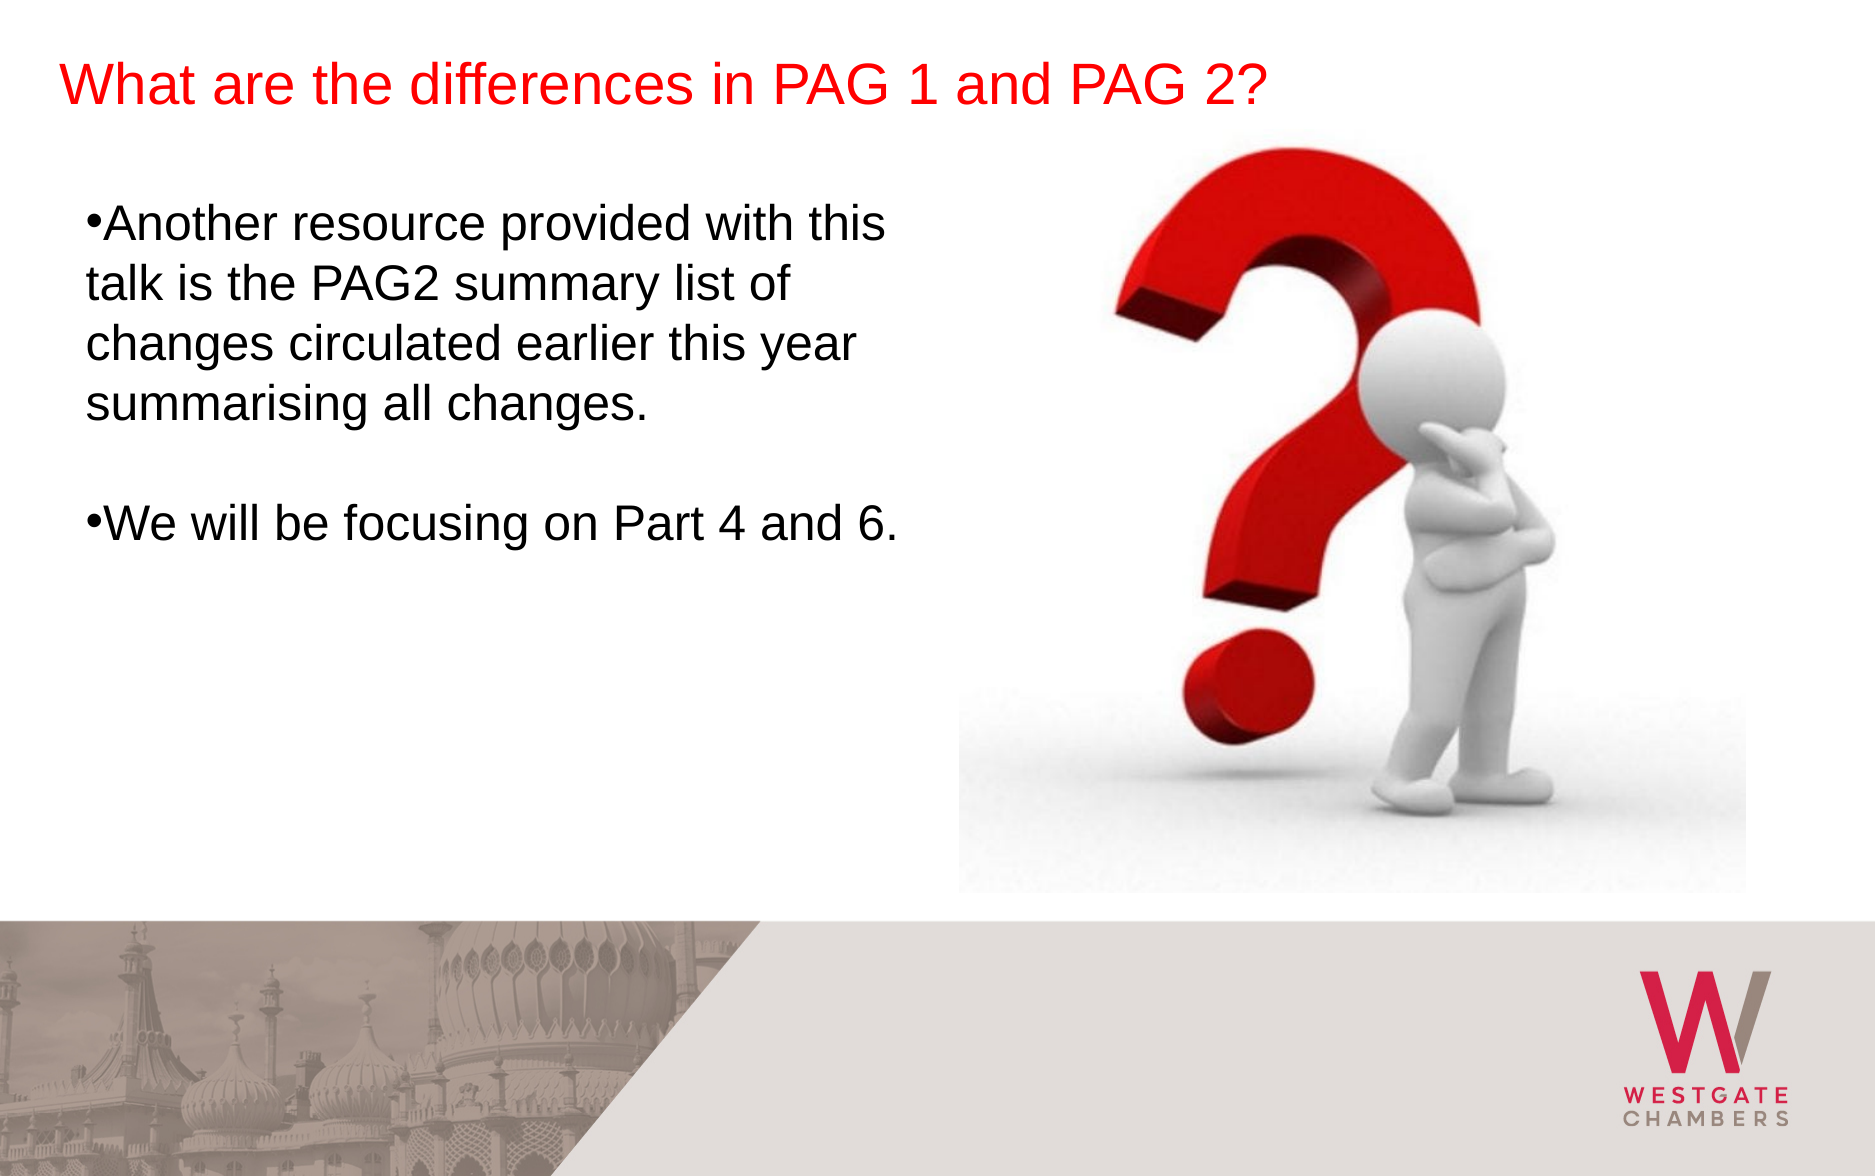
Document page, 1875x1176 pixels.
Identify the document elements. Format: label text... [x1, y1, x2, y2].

picture [0, 0, 1875, 1176]
text_box What are the differences in PAG 1 and PAG 2? [0, 38, 1350, 124]
text_box Another resource provided with this talk is the PAG2 summary list of changes circulated earlier this year summarising all changes. We will be focusing on Part 4 and 6. [70, 182, 951, 558]
